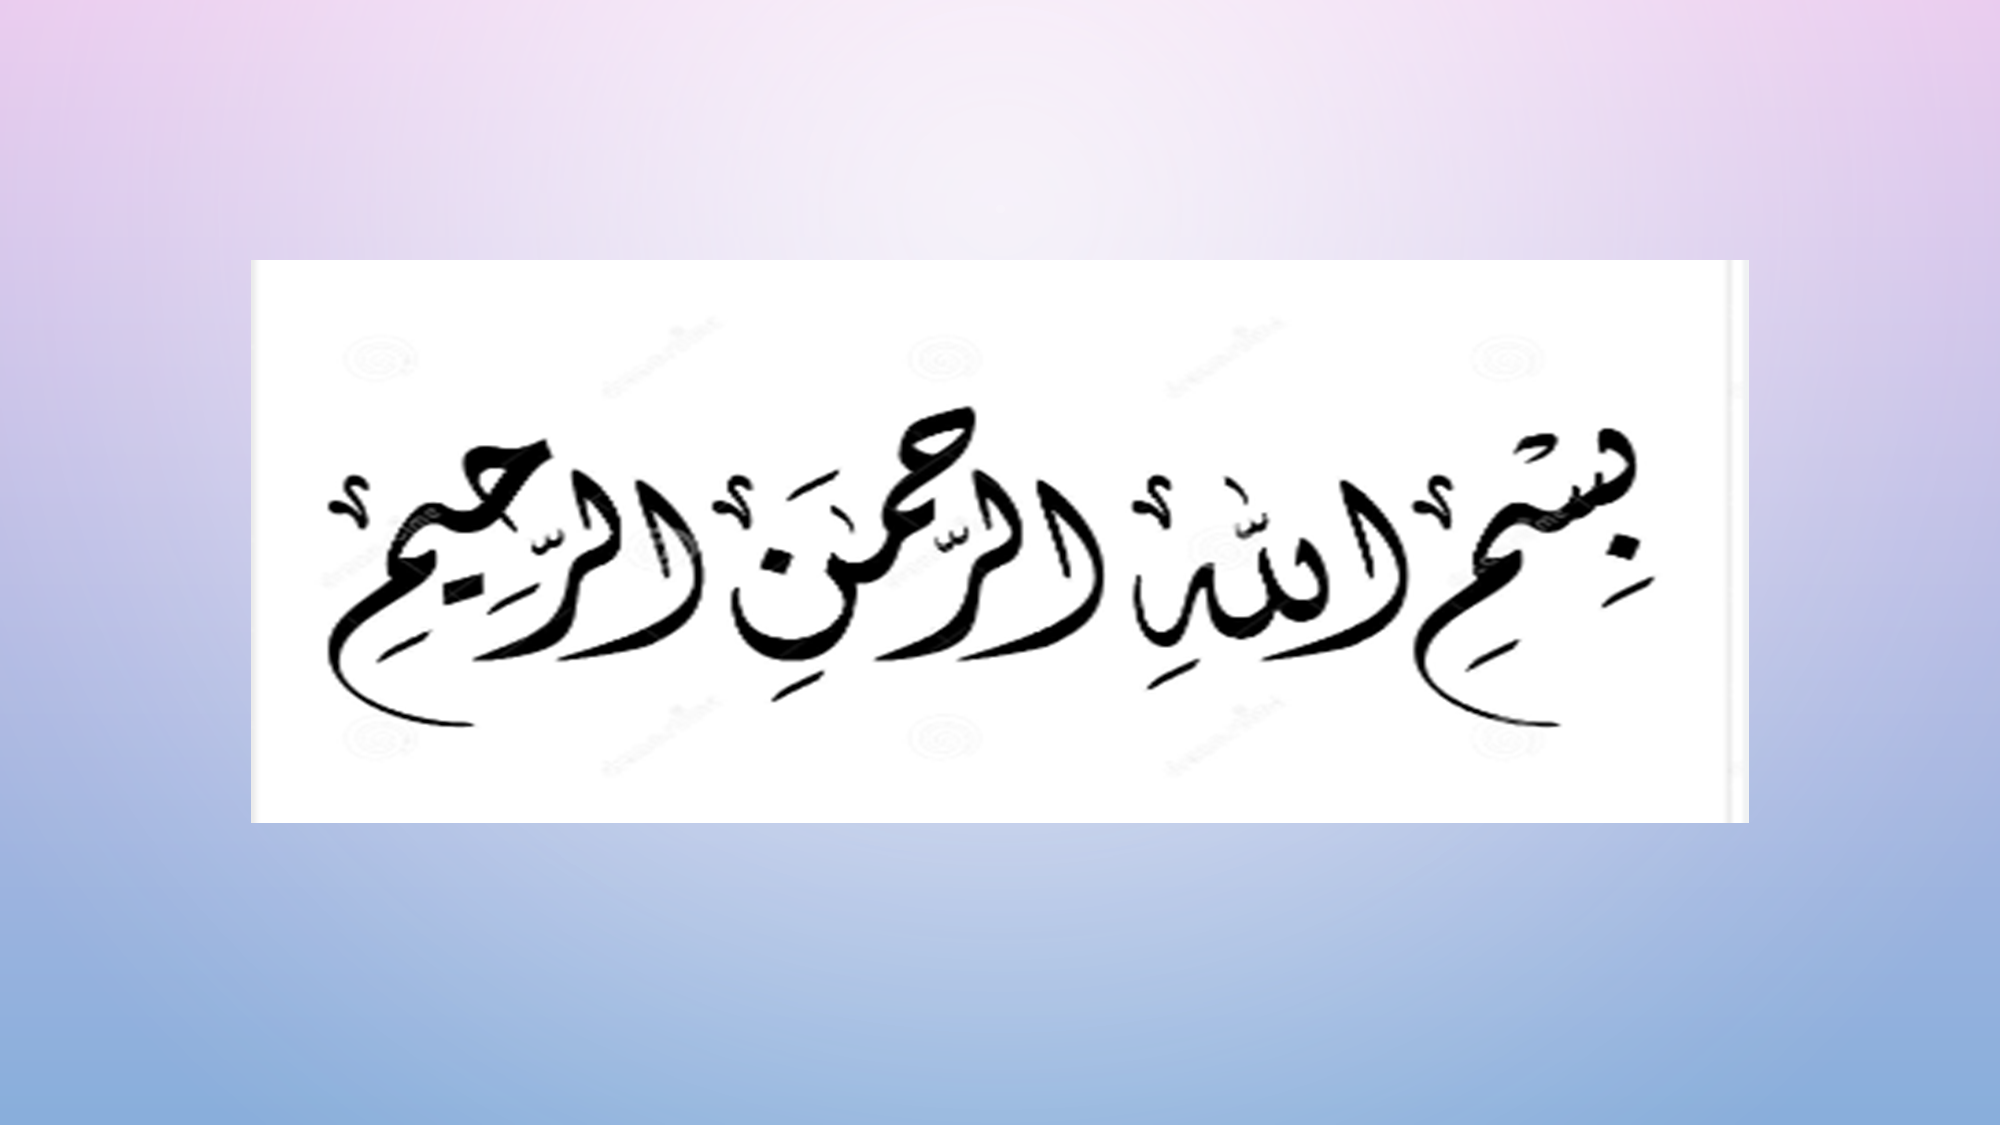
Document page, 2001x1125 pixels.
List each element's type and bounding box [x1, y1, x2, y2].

list [251, 260, 1749, 823]
